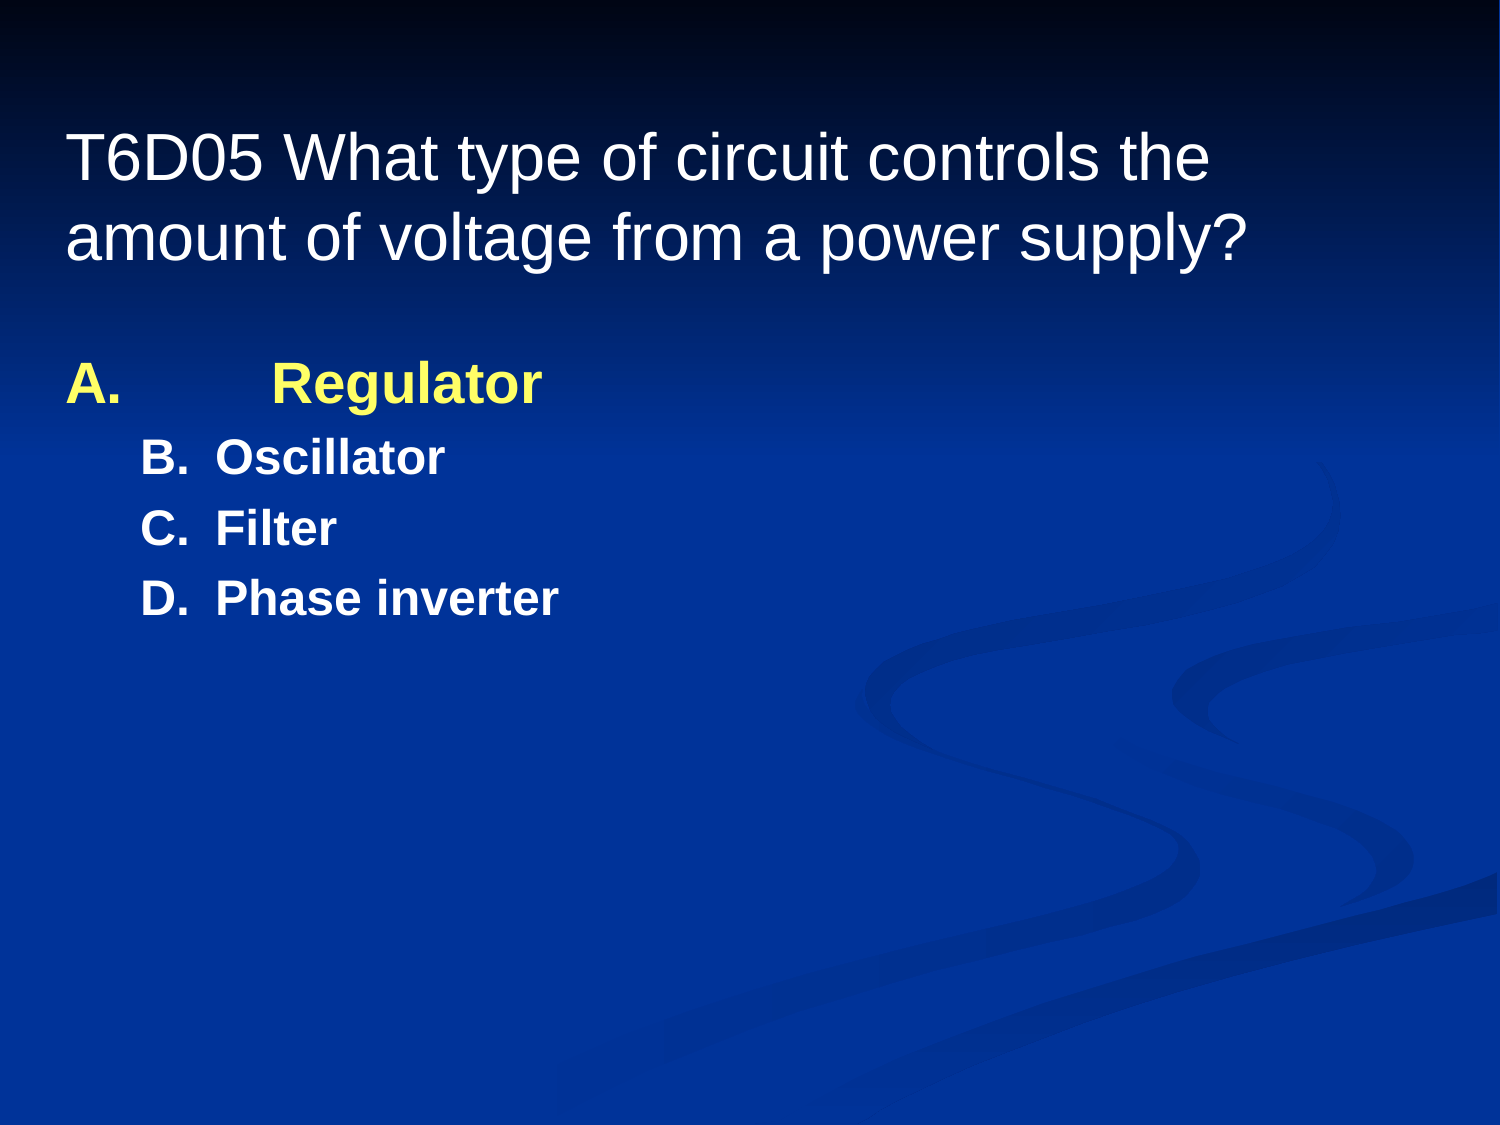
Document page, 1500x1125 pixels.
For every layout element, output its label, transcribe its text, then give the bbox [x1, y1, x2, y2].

title T6D05 What type of circuit controls the amount of voltage from a power supply? [49, 49, 1451, 337]
list A. Regulator B. Oscillator C. Filter D. Phase inverter [49, 337, 1451, 1006]
